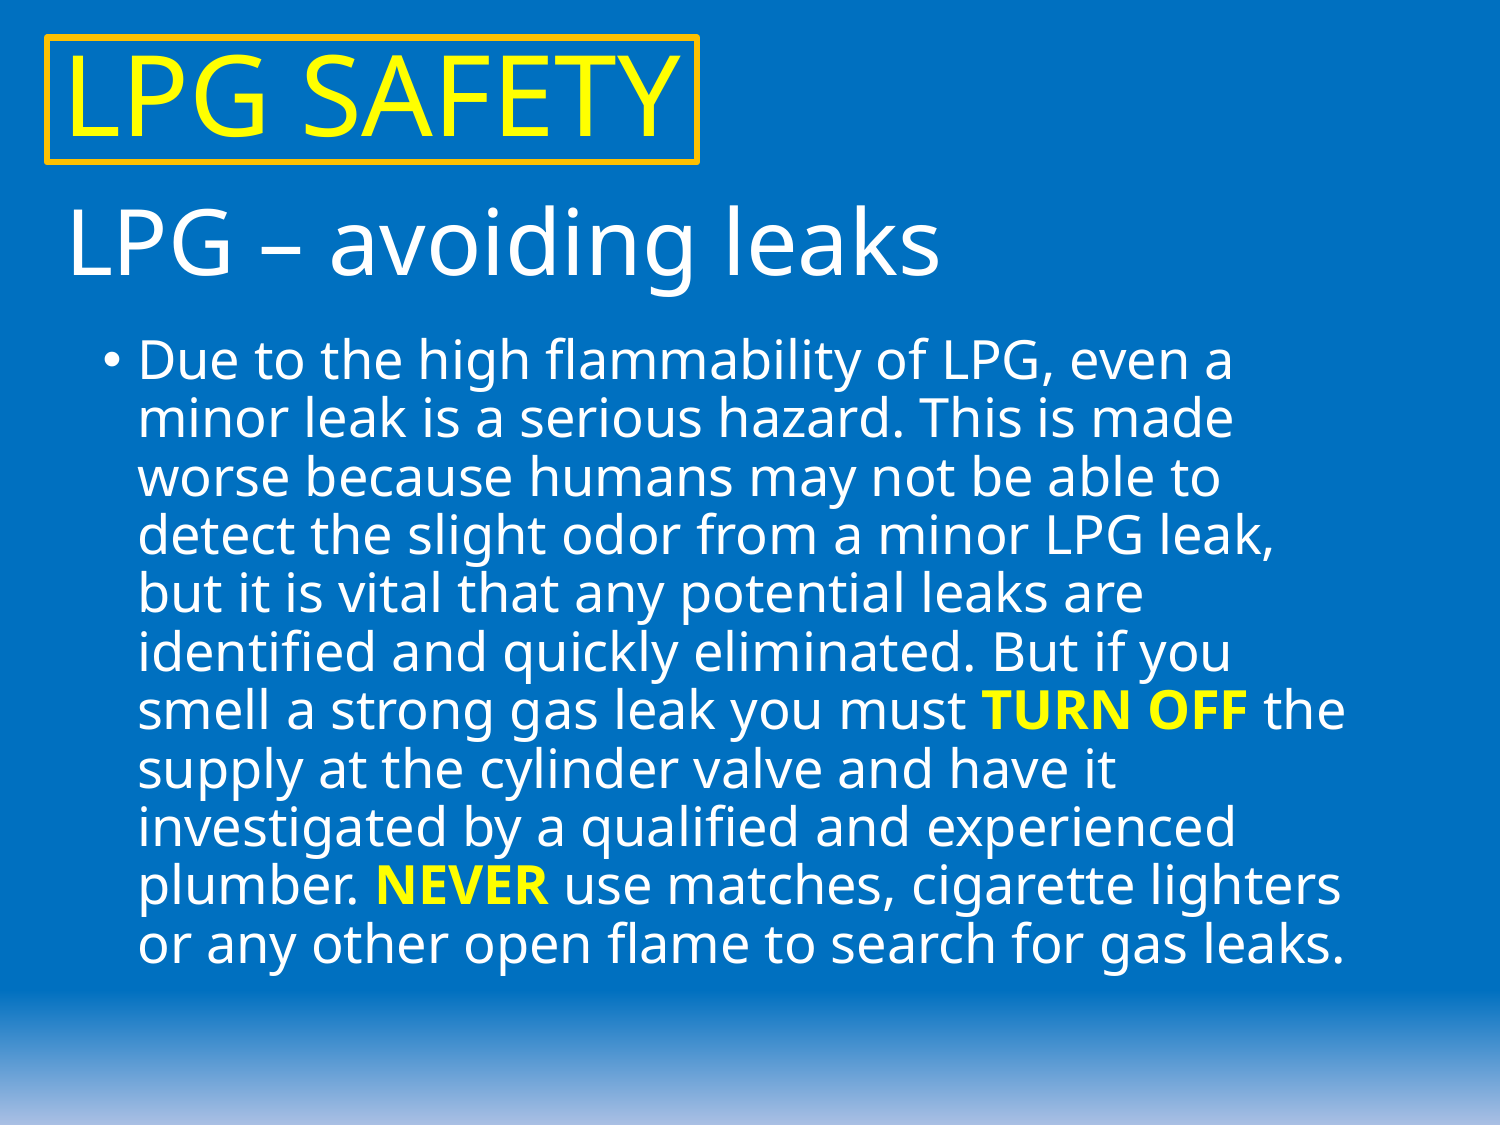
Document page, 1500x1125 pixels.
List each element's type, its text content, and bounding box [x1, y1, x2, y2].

title LPG – avoiding leaks [50, 137, 1344, 355]
text_box LPG SAFETY [47, 37, 697, 163]
list Due to the high flammability of LPG, even a minor leak is a serious hazard. This is made worse because humans may not be able to detect the slight odor from a minor LPG leak, but it is vital that any potential leaks are identified and quickly eliminated. But if you smell a strong gas leak you must TURN OFF the supply at the cylinder valve and have it investigated by a qualified and experienced plumber. NEVER use matches, cigarette lighters or any other open flame to search for gas leaks. [87, 324, 1382, 1039]
